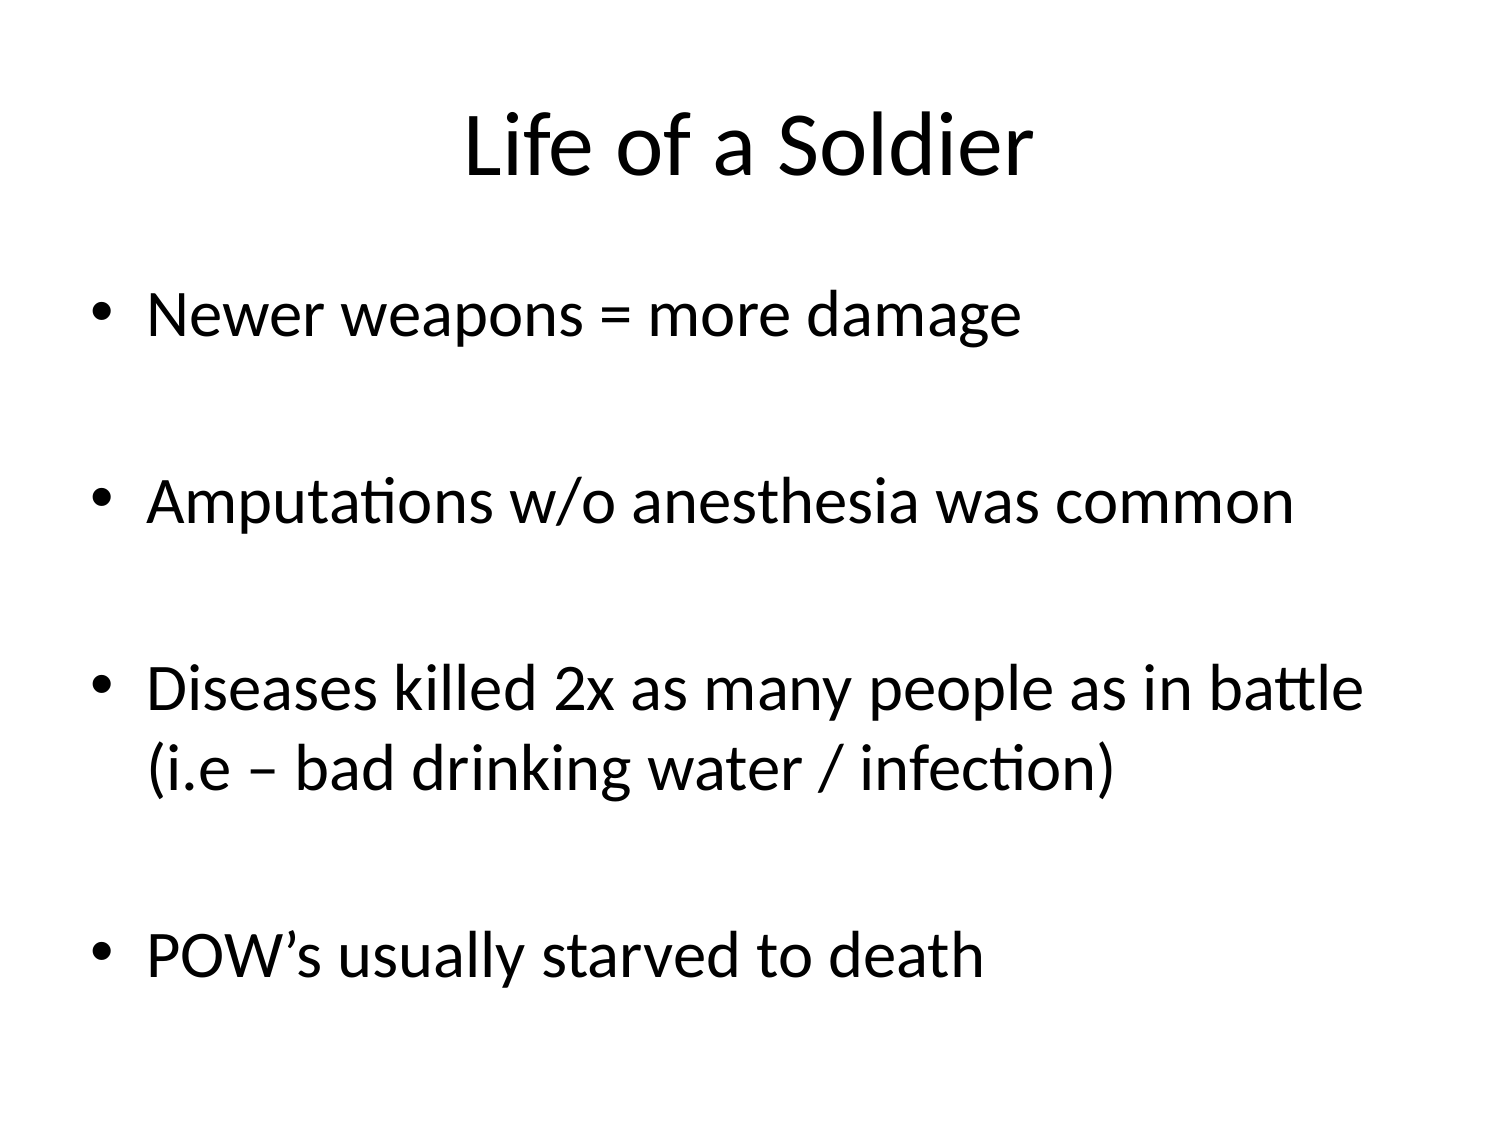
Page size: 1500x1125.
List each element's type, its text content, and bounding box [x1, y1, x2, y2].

title Life of a Soldier [75, 45, 1425, 233]
list Newer weapons = more damage Amputations w/o anesthesia was common Diseases killed 2x as many people as in battle (i.e – bad drinking water / infection) POW’s usually starved to death [75, 262, 1425, 1005]
